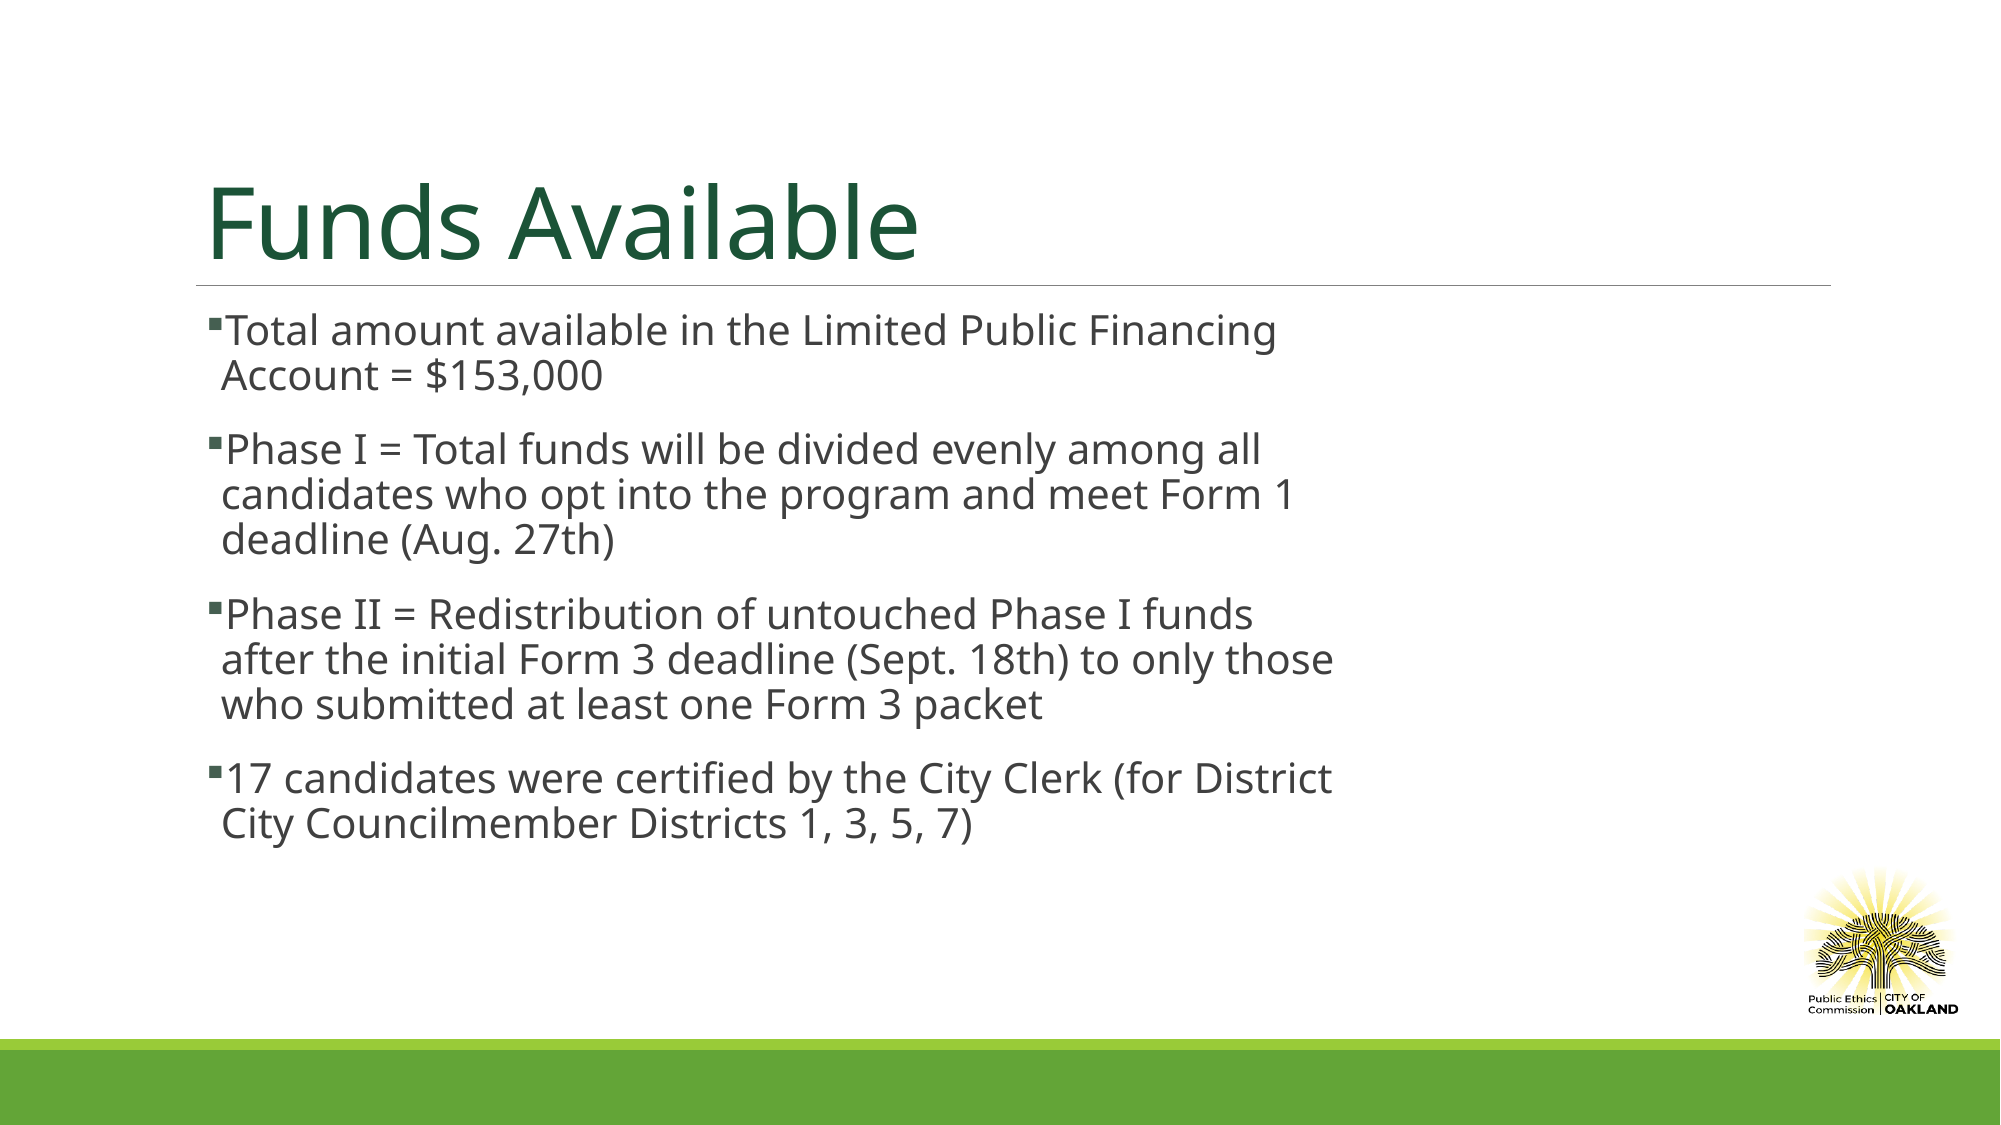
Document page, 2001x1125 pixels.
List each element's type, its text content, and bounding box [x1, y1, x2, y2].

title Funds Available [189, 112, 1990, 288]
list Total amount available in the Limited Public Financing Account = $153,000 Phase I = Total funds will be divided evenly among all candidates who opt into the program and meet Form 1 deadline (Aug. 27th) Phase II = Redistribution of untouched Phase I funds after the initial Form 3 deadline (Sept. 18th) to only those who submitted at least one Form 3 packet 17 candidates were certified by the City Clerk (for District City Councilmember Districts 1, 3, 5, 7) [205, 302, 1346, 1015]
picture [1804, 861, 1964, 1016]
